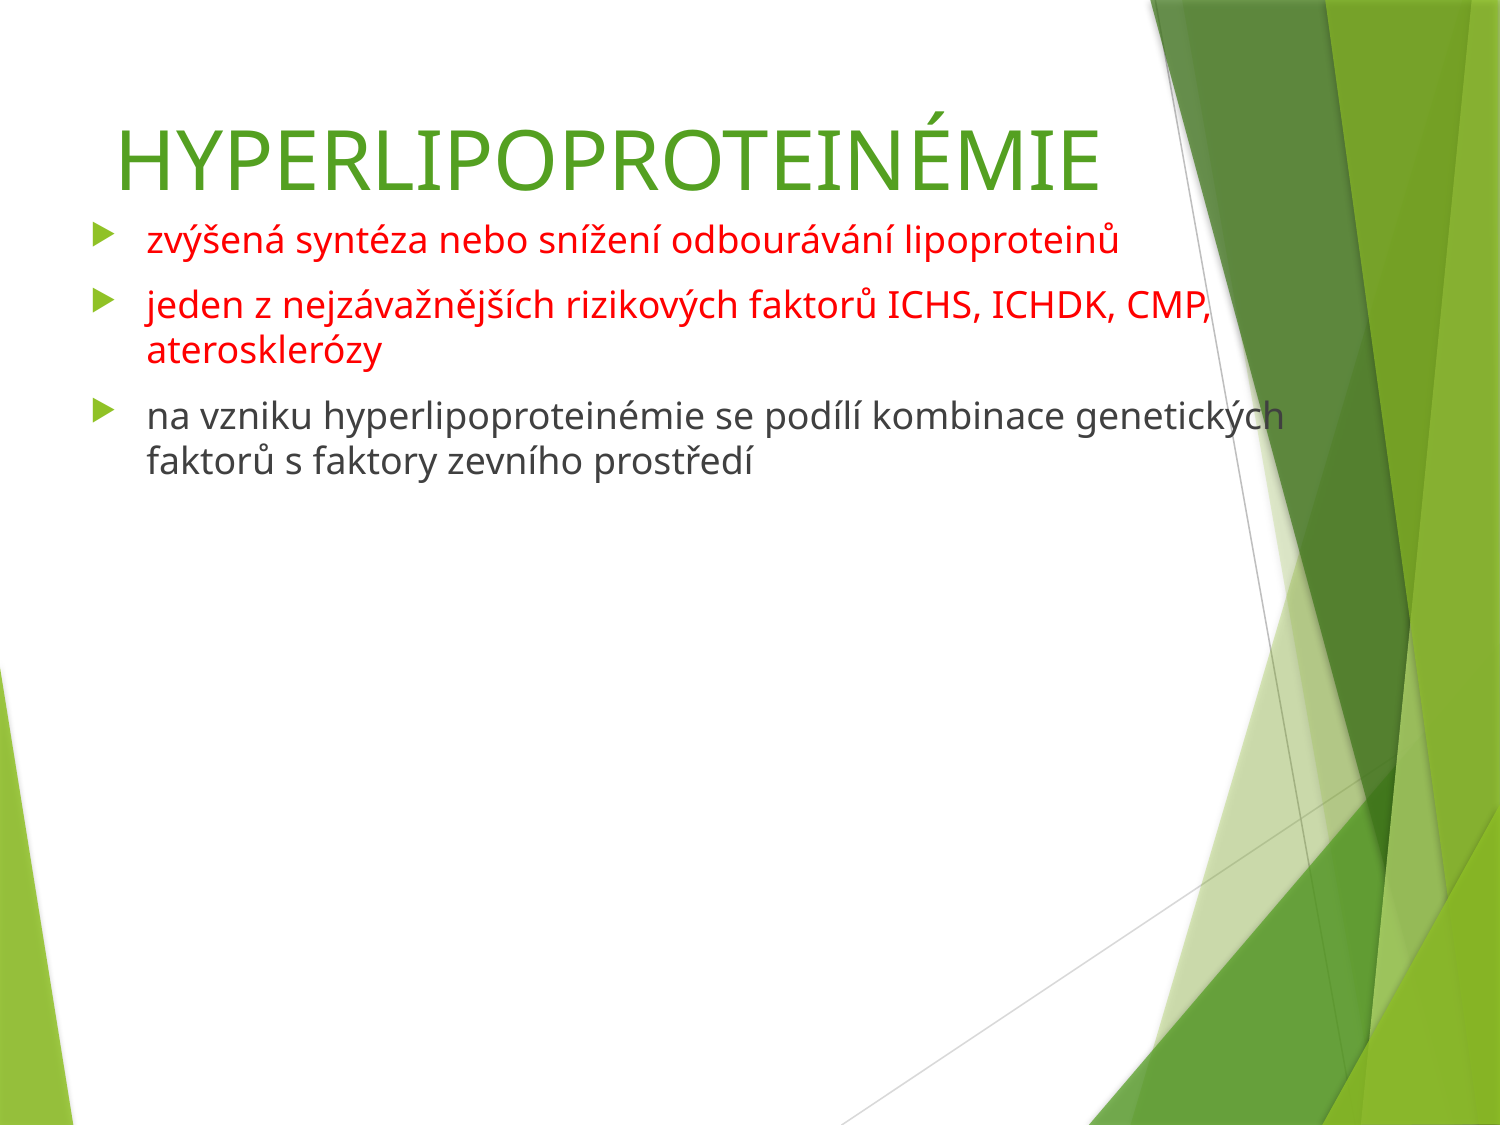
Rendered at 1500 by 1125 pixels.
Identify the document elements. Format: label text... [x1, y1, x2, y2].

list zvýšená syntéza nebo snížení odbourávání lipoproteinů jeden z nejzávažnějších rizikových faktorů ICHS, ICHDK, CMP, aterosklerózy na vzniku hyperlipoproteinémie se podílí kombinace genetických faktorů s faktory zevního prostředí [75, 208, 1425, 988]
title HYPERLIPOPROTEINÉMIE [99, 99, 1142, 208]
